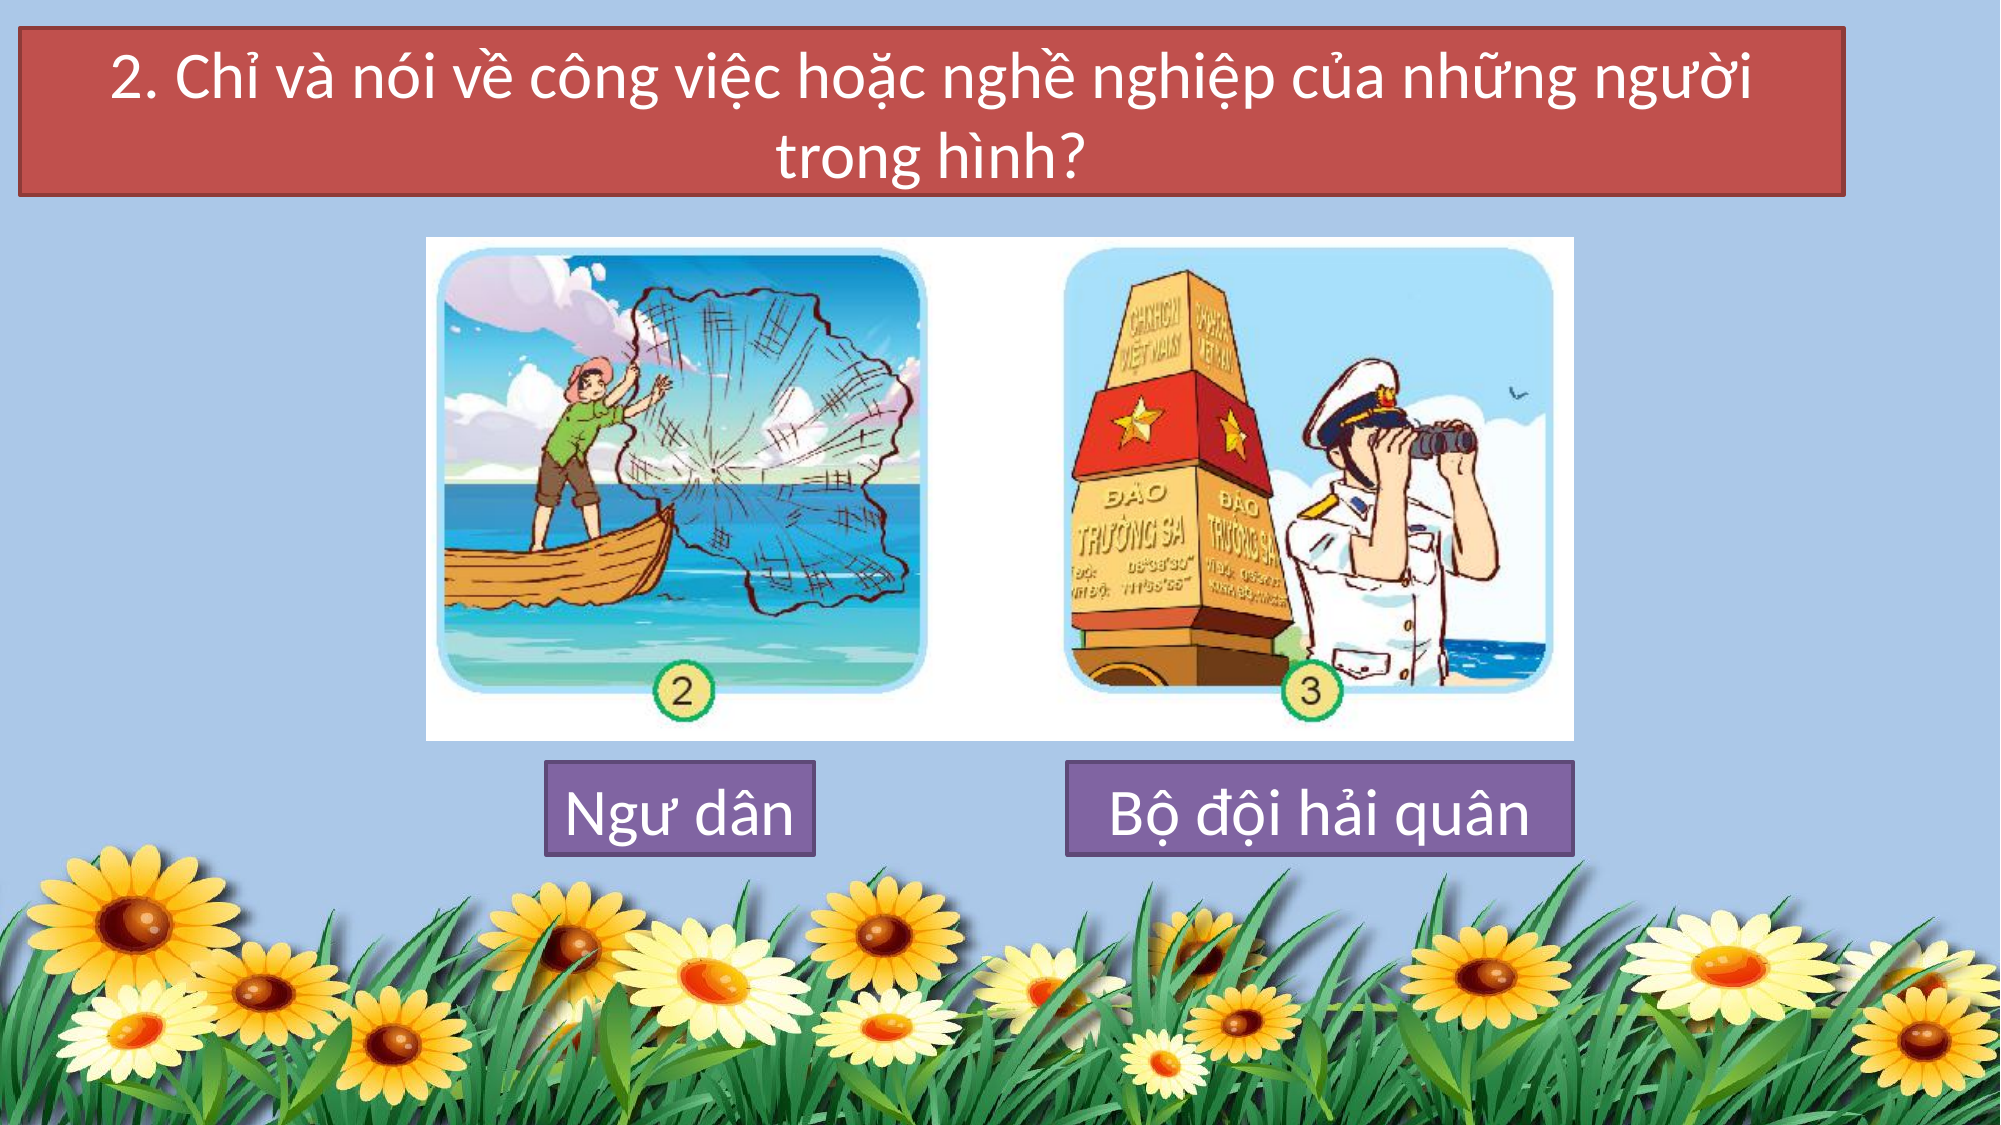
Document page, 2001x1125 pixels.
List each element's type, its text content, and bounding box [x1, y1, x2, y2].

text_box 2. Chỉ và nói về công việc hoặc nghề nghiệp của những người trong hình? [18, 26, 1846, 197]
text_box Bộ đội hải quân [1065, 760, 1575, 857]
text_box Ngư dân [544, 760, 816, 857]
picture [0, 0, 2000, 1125]
